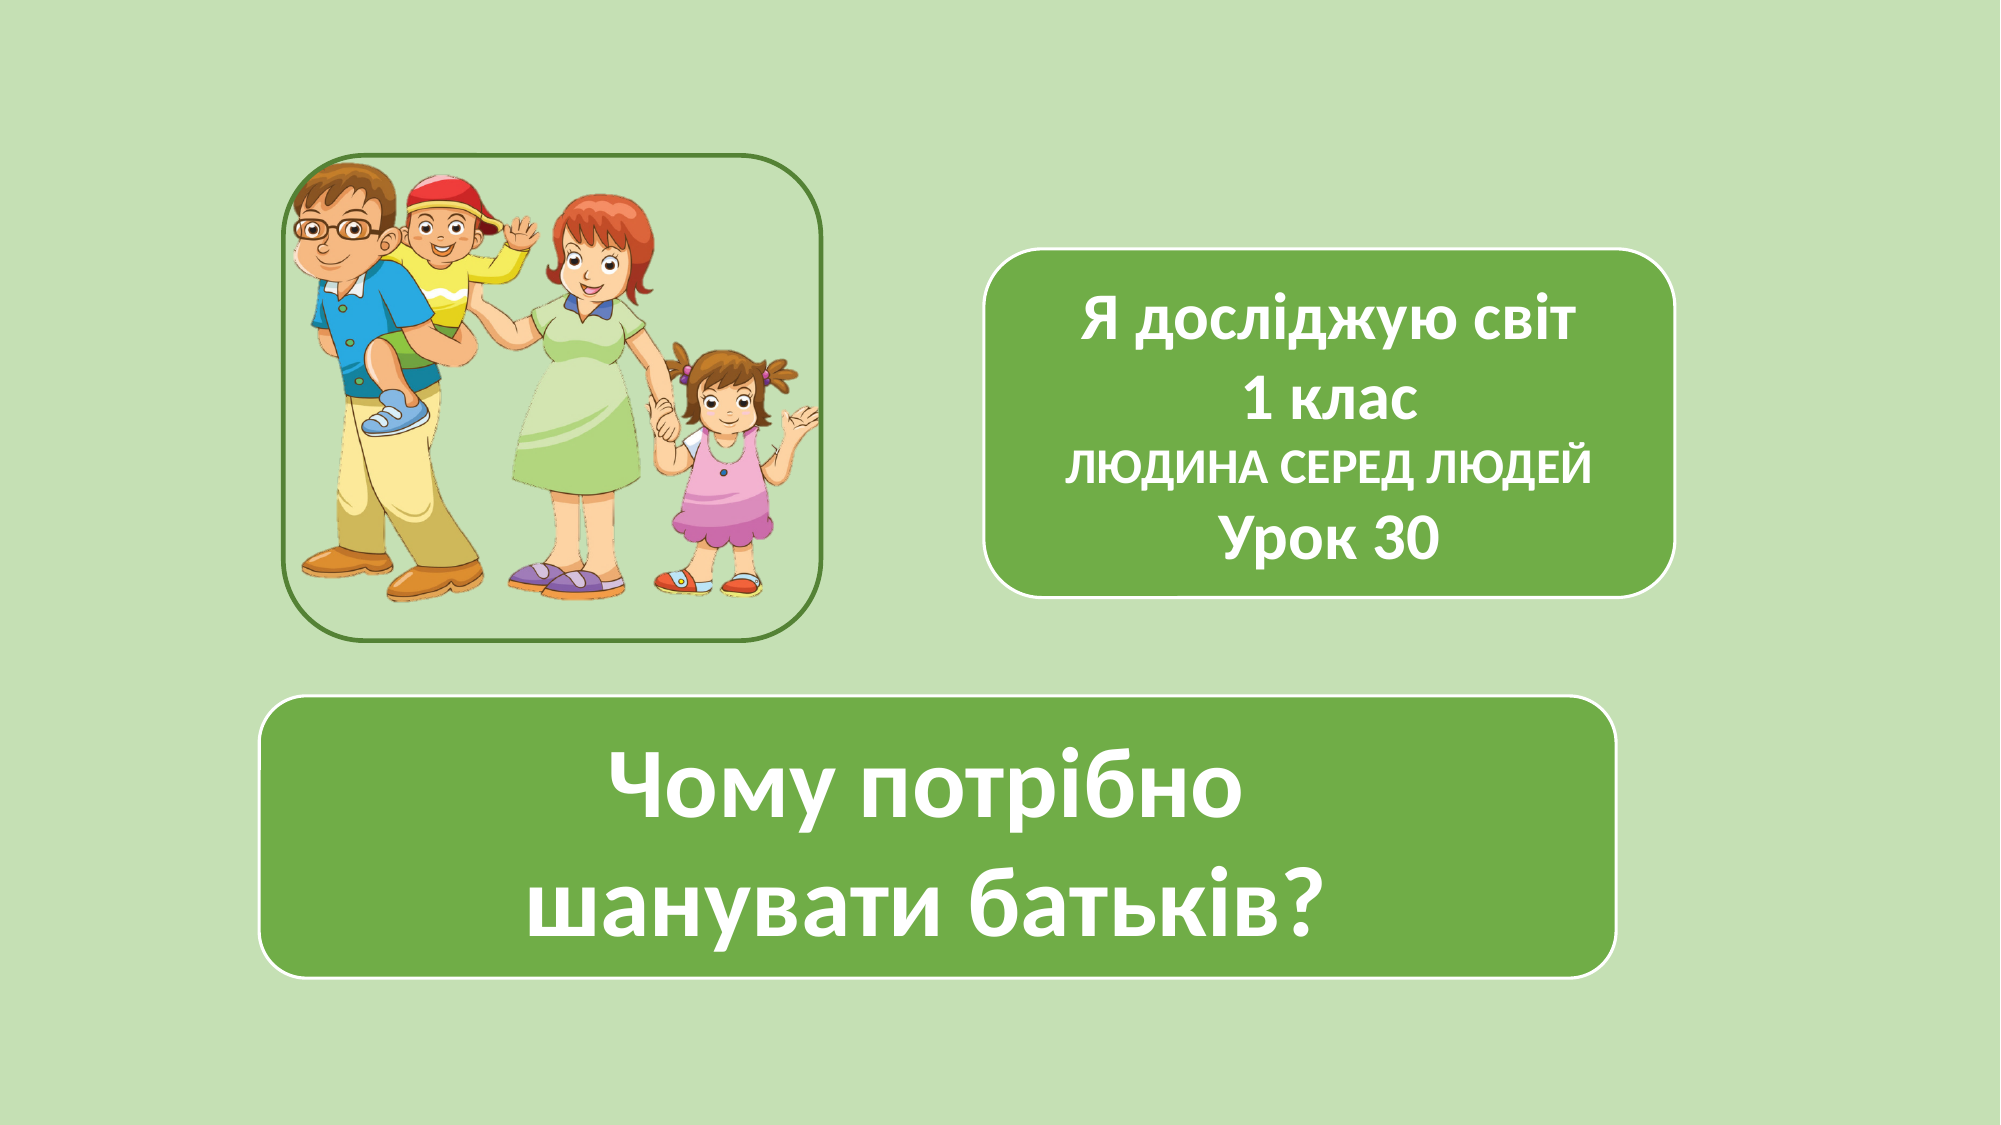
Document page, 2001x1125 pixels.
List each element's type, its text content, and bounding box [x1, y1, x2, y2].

text_box Чому потрібно шанувати батьків? [257, 694, 1618, 980]
picture [283, 155, 821, 641]
text_box Я досліджую світ 1 клас людина серед людей Урок 30 [982, 247, 1677, 600]
